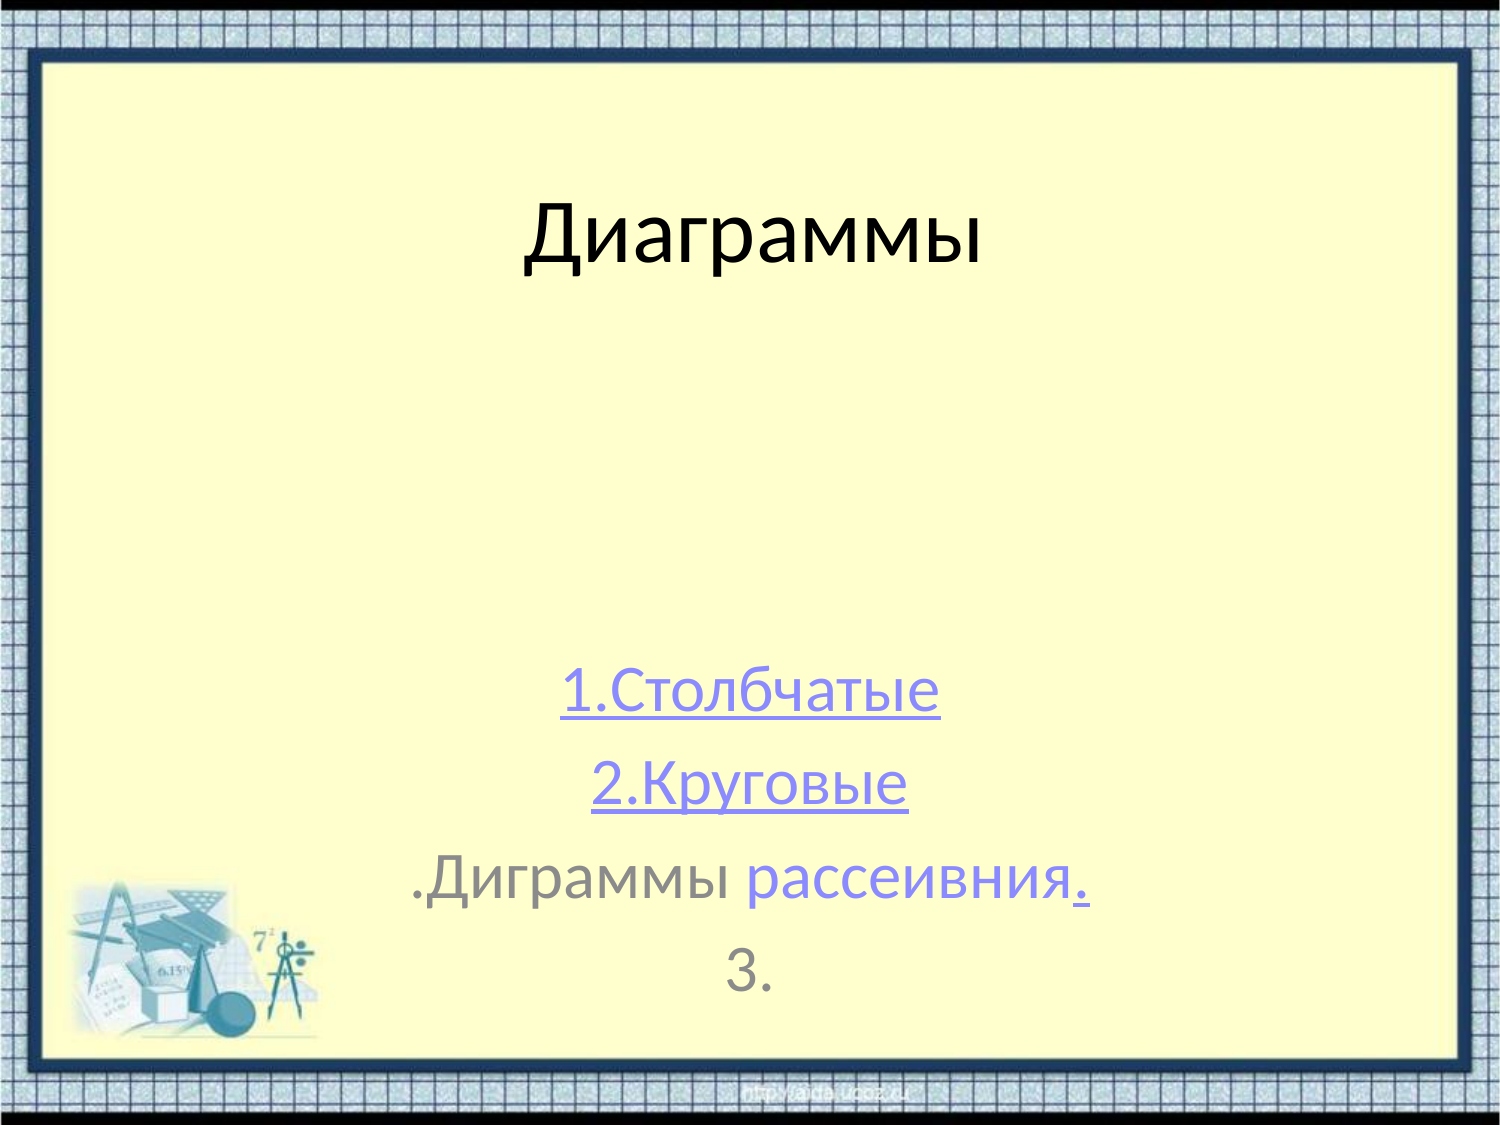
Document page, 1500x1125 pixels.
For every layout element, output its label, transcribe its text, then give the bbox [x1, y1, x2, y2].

subtitle 1.Столбчатые 2.Круговые .Диграммы рассеивния. 3. [224, 637, 1276, 926]
picture [0, 0, 1500, 1125]
title Диаграммы [116, 105, 1393, 347]
